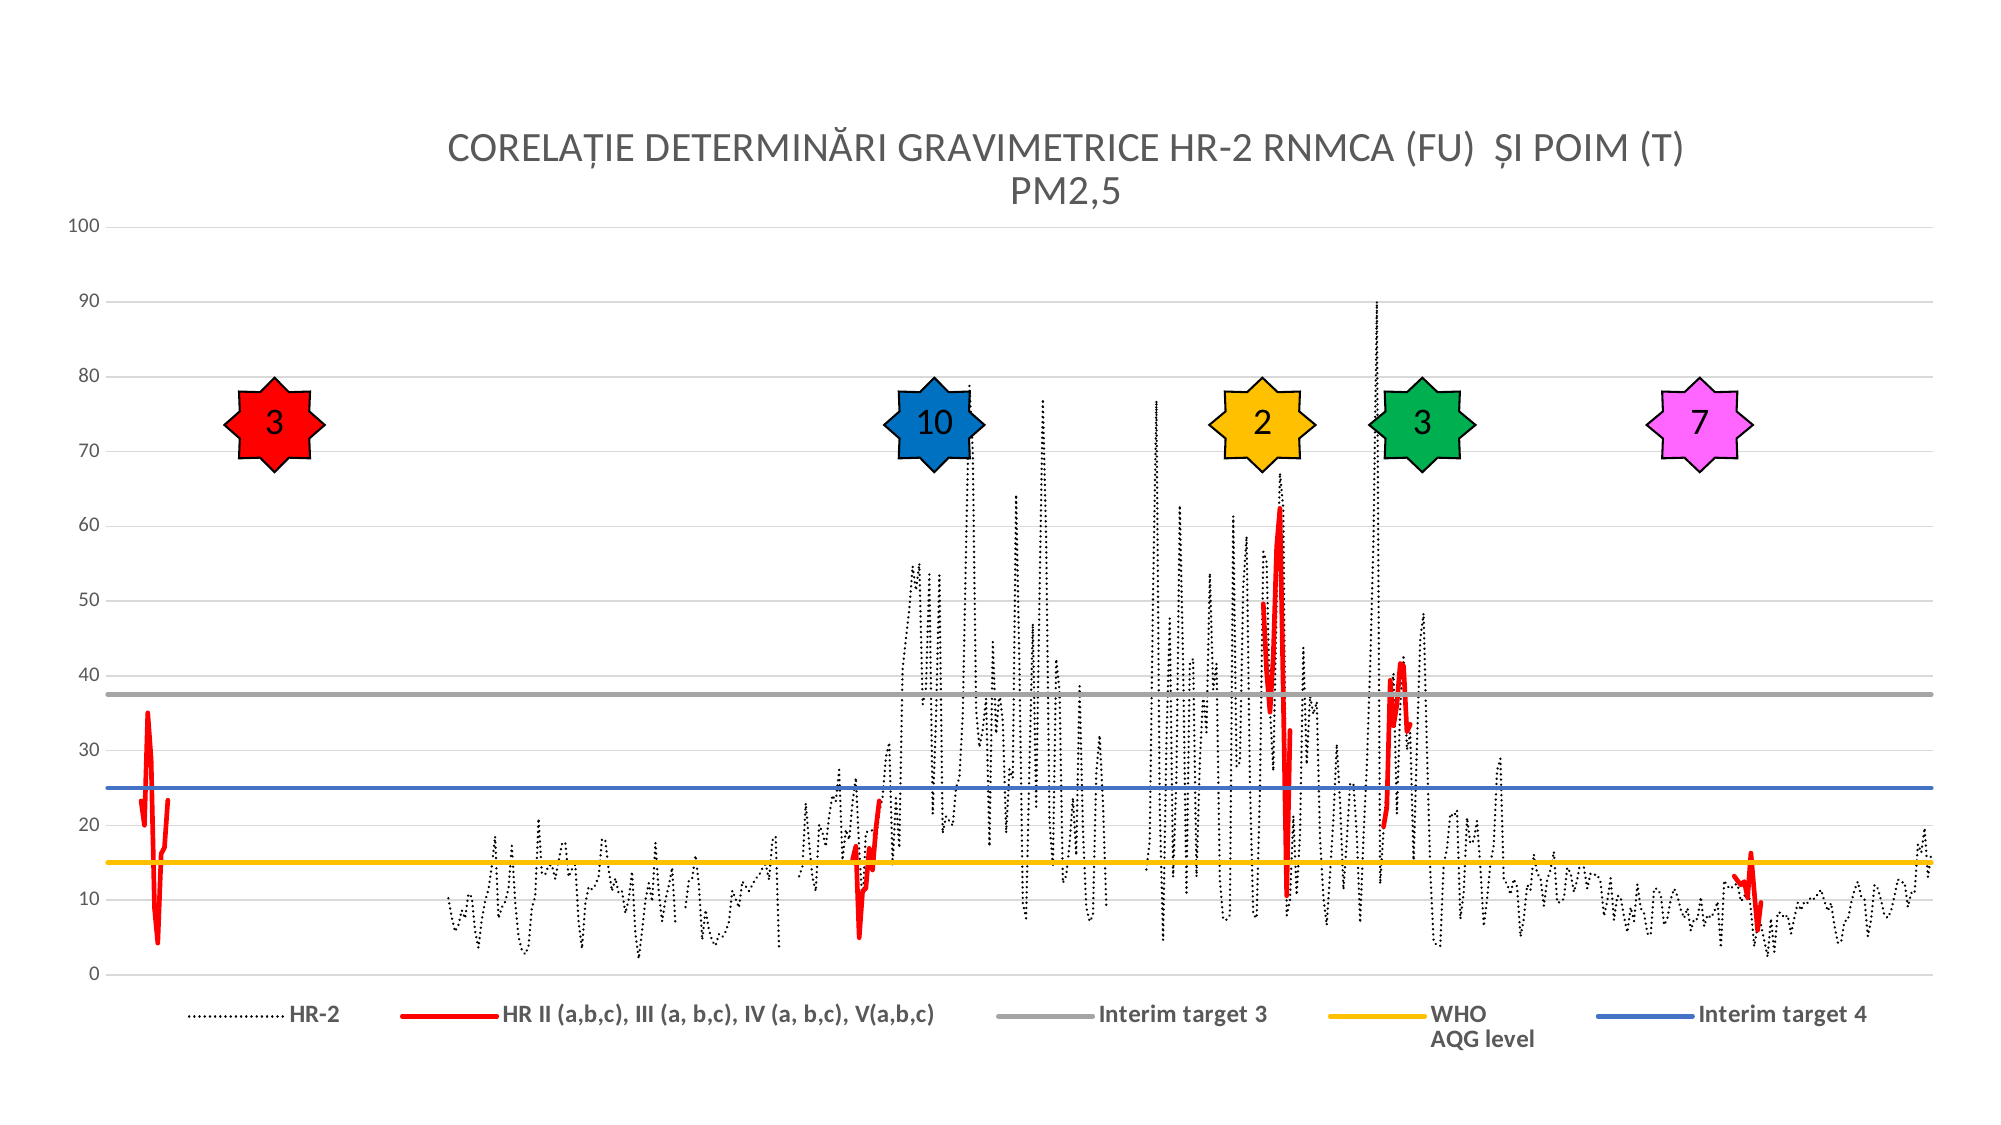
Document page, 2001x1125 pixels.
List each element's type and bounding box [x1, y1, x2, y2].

chart [61, 78, 1960, 1099]
